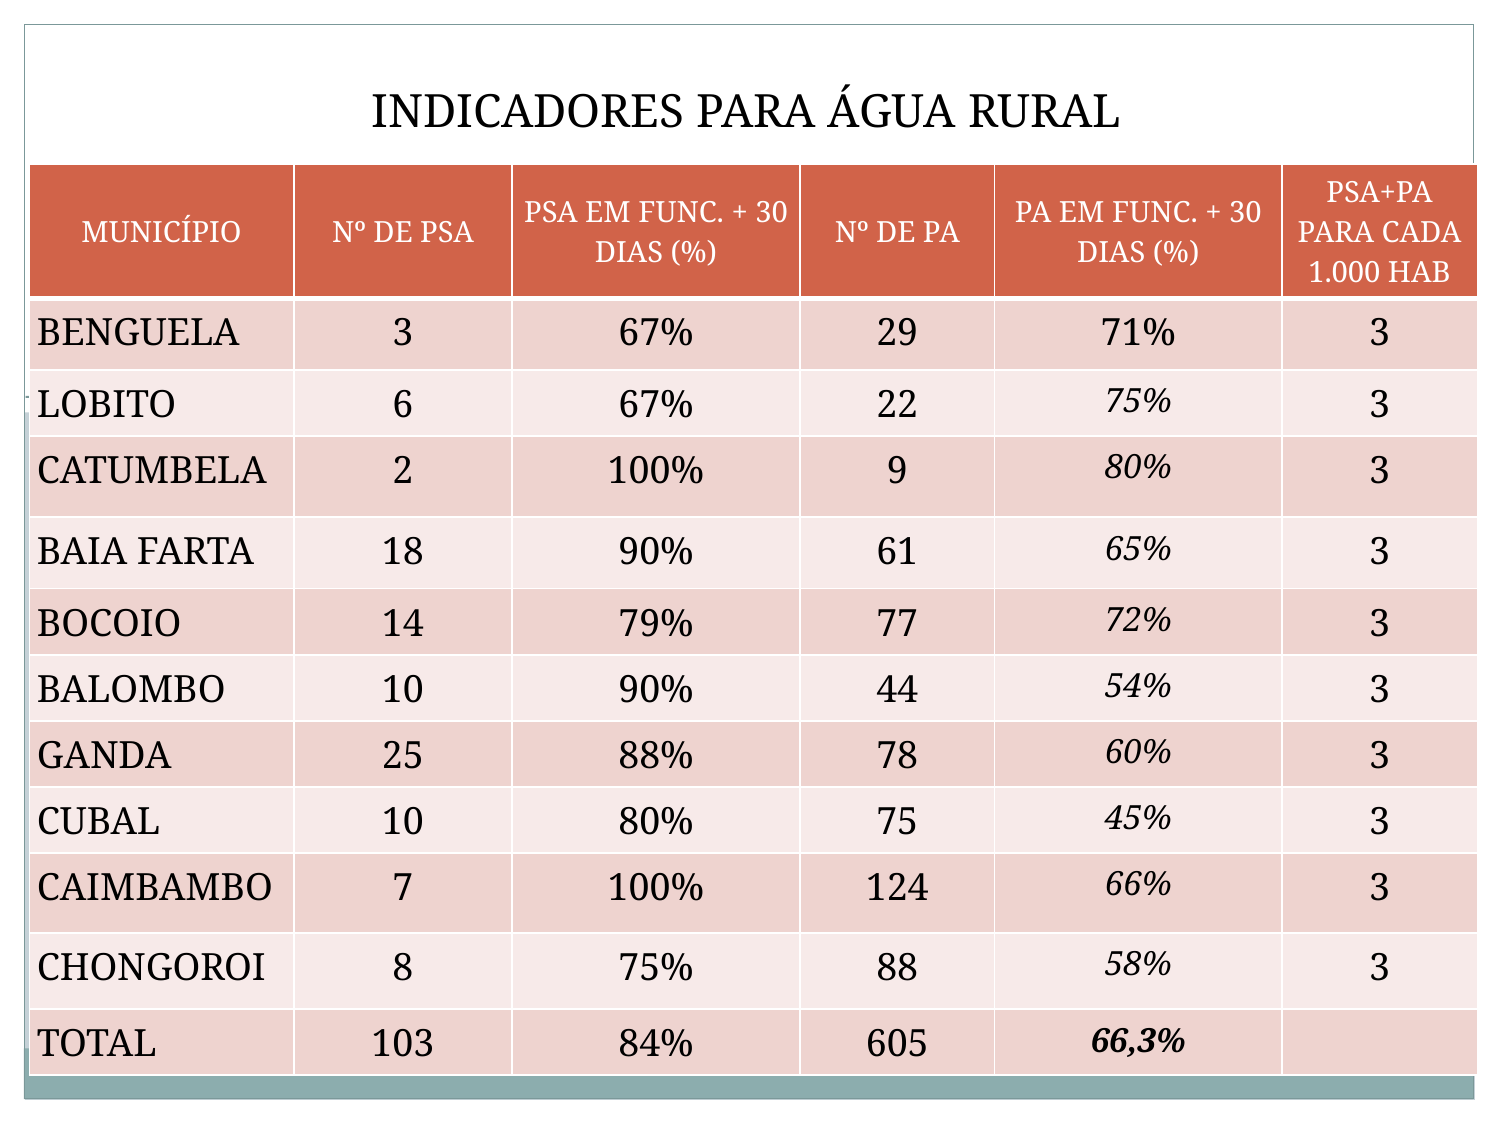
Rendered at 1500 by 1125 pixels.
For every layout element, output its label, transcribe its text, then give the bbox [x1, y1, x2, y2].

table_cell 75 [801, 788, 994, 852]
table_cell 80% [513, 788, 799, 852]
table_cell CHONGOROI [30, 934, 293, 1008]
table_cell 9 [801, 437, 994, 516]
table_cell 3 [1283, 934, 1477, 1008]
table_cell 8 [295, 934, 511, 1008]
table_cell 124 [801, 854, 994, 932]
table_cell 58% [995, 934, 1281, 1008]
table_cell 3 [1283, 656, 1477, 720]
table_header PSA EM FUNC. + 30 DIAS (%) [513, 165, 799, 296]
table_cell 72% [995, 589, 1281, 654]
table_cell 103 [295, 1010, 511, 1074]
table_cell 6 [295, 371, 511, 435]
table_cell 3 [1283, 518, 1477, 588]
table_cell 10 [295, 656, 511, 720]
table_cell 100% [513, 854, 799, 932]
table_cell 60% [995, 722, 1281, 786]
table_cell 29 [801, 301, 994, 369]
table_cell 3 [1283, 589, 1477, 654]
table_cell 25 [295, 722, 511, 786]
table_cell BOCOIO [30, 589, 293, 654]
table_cell [1283, 1010, 1477, 1074]
table_cell 45% [995, 788, 1281, 852]
table_header Nº DE PSA [295, 165, 511, 296]
table_cell 3 [1283, 788, 1477, 852]
table_cell 75% [513, 934, 799, 1008]
table_cell 10 [295, 788, 511, 852]
table_cell 75% [995, 371, 1281, 435]
table_cell 2 [295, 437, 511, 516]
table_cell 22 [801, 371, 994, 435]
table_cell 88 [801, 934, 994, 1008]
table_cell 100% [513, 437, 799, 516]
table_cell 88% [513, 722, 799, 786]
table_cell 90% [513, 518, 799, 588]
table_header PA EM FUNC. + 30 DIAS (%) [995, 165, 1281, 296]
table_cell CAIMBAMBO [30, 854, 293, 932]
table_cell 67% [513, 301, 799, 369]
table_cell 66,3% [995, 1010, 1281, 1074]
table_header MUNICÍPIO [30, 165, 293, 296]
title INDICADORES PARA ÁGUA RURAL [60, 17, 1432, 138]
table_cell 84% [513, 1010, 799, 1074]
table_header Nº DE PA [801, 165, 994, 296]
table_cell 71% [995, 301, 1281, 369]
table_cell 3 [1283, 301, 1477, 369]
table_cell BALOMBO [30, 656, 293, 720]
table_cell BENGUELA [30, 301, 293, 369]
table_cell 67% [513, 371, 799, 435]
table_cell 77 [801, 589, 994, 654]
table_cell 90% [513, 656, 799, 720]
table_cell 3 [1283, 437, 1477, 516]
table_cell 3 [1283, 371, 1477, 435]
table_cell 78 [801, 722, 994, 786]
table_header PSA+PA PARA CADA 1.000 HAB [1283, 165, 1477, 296]
table_cell 54% [995, 656, 1281, 720]
table_cell 65% [995, 518, 1281, 588]
table_cell CATUMBELA [30, 437, 293, 516]
table_cell 605 [801, 1010, 994, 1074]
table_cell 79% [513, 589, 799, 654]
table_cell BAIA FARTA [30, 518, 293, 588]
table_cell 66% [995, 854, 1281, 932]
table_cell 3 [1283, 854, 1477, 932]
table_cell GANDA [30, 722, 293, 786]
table_cell 3 [295, 301, 511, 369]
table_cell 44 [801, 656, 994, 720]
table_cell TOTAL [30, 1010, 293, 1074]
table_cell 61 [801, 518, 994, 588]
table_cell 18 [295, 518, 511, 588]
table_cell LOBITO [30, 371, 293, 435]
table_cell 80% [995, 437, 1281, 516]
table_cell CUBAL [30, 788, 293, 852]
table_cell 3 [1283, 722, 1477, 786]
table_cell 14 [295, 589, 511, 654]
table_cell 7 [295, 854, 511, 932]
